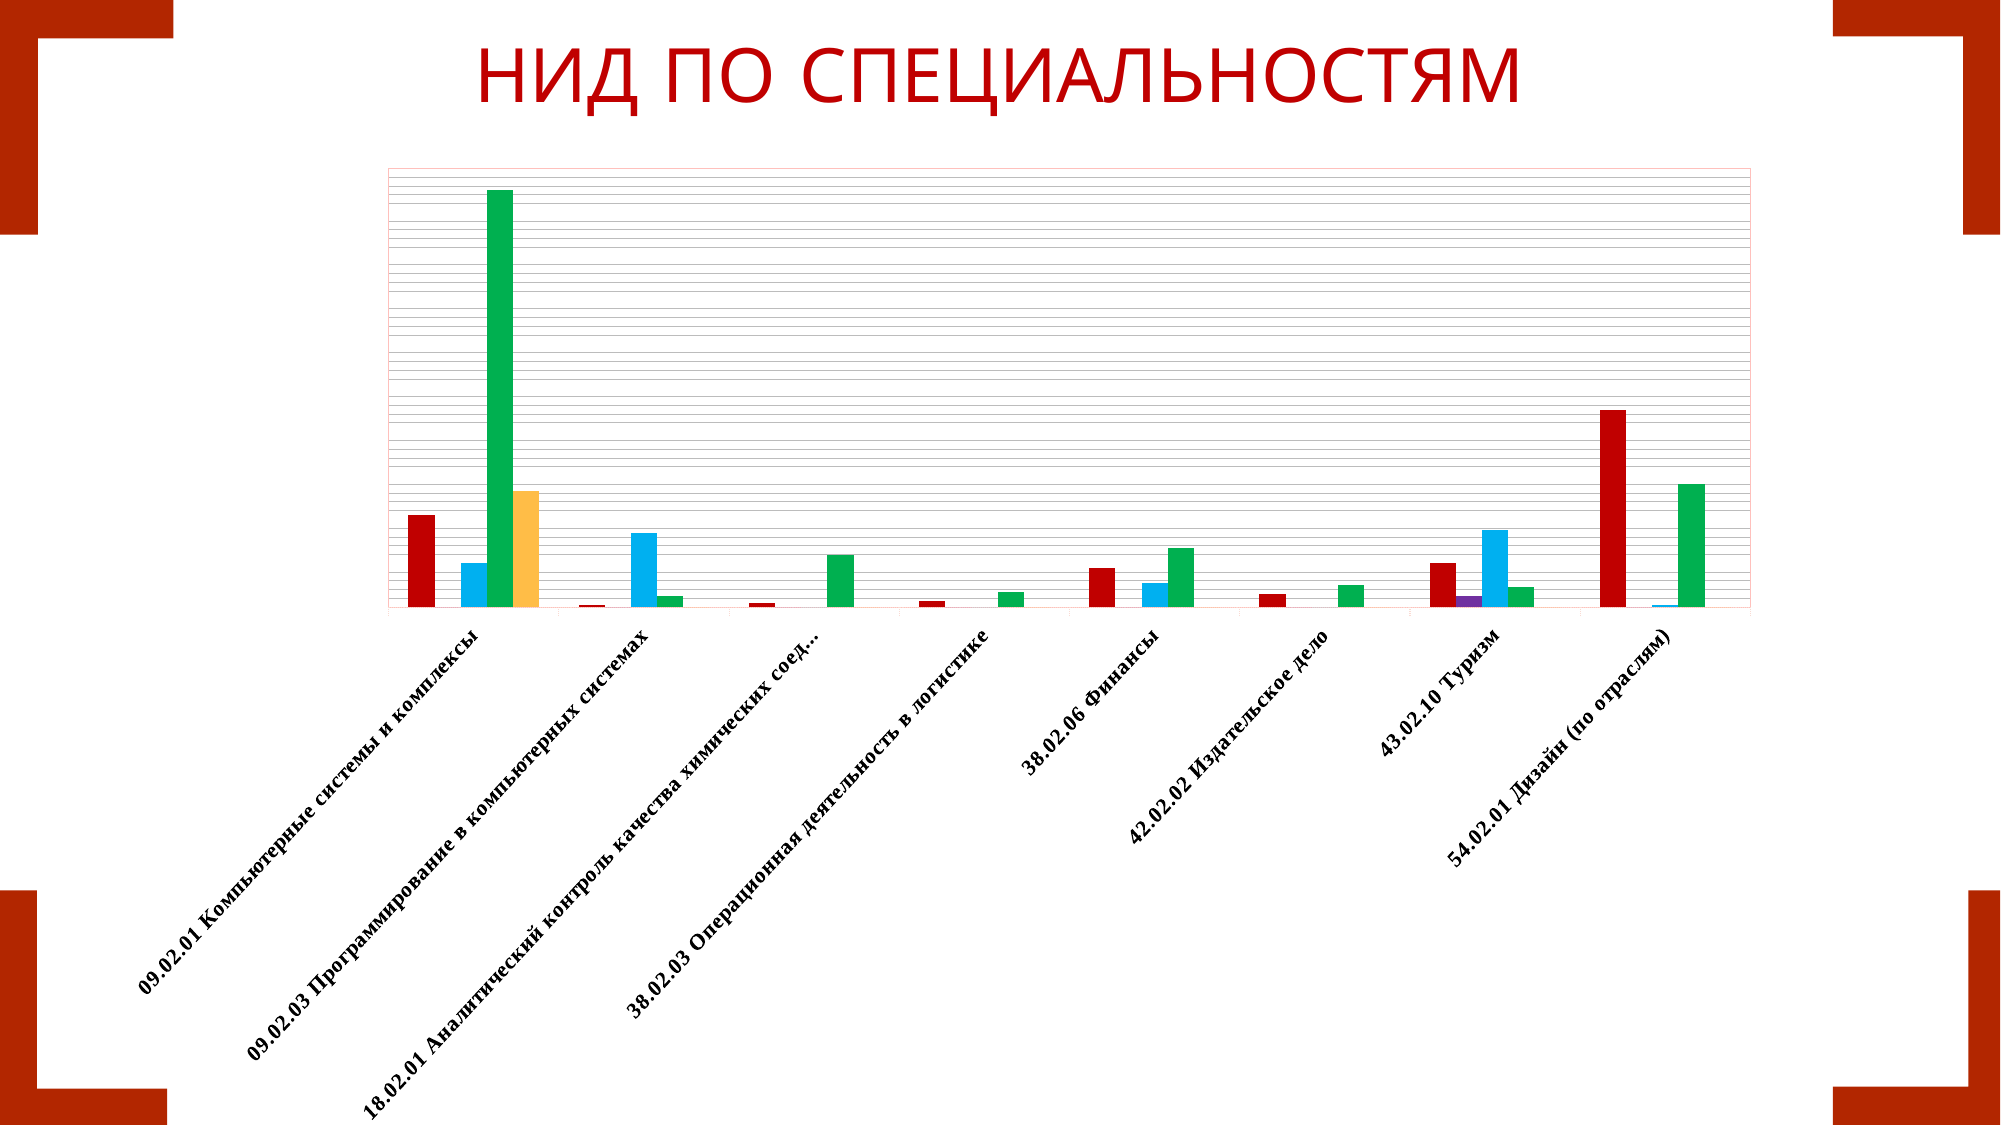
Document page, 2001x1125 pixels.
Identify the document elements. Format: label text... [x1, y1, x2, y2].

chart [132, 131, 1858, 1125]
title НИД ПО СПЕЦИАЛЬНОСТЯМ [137, 29, 1863, 134]
